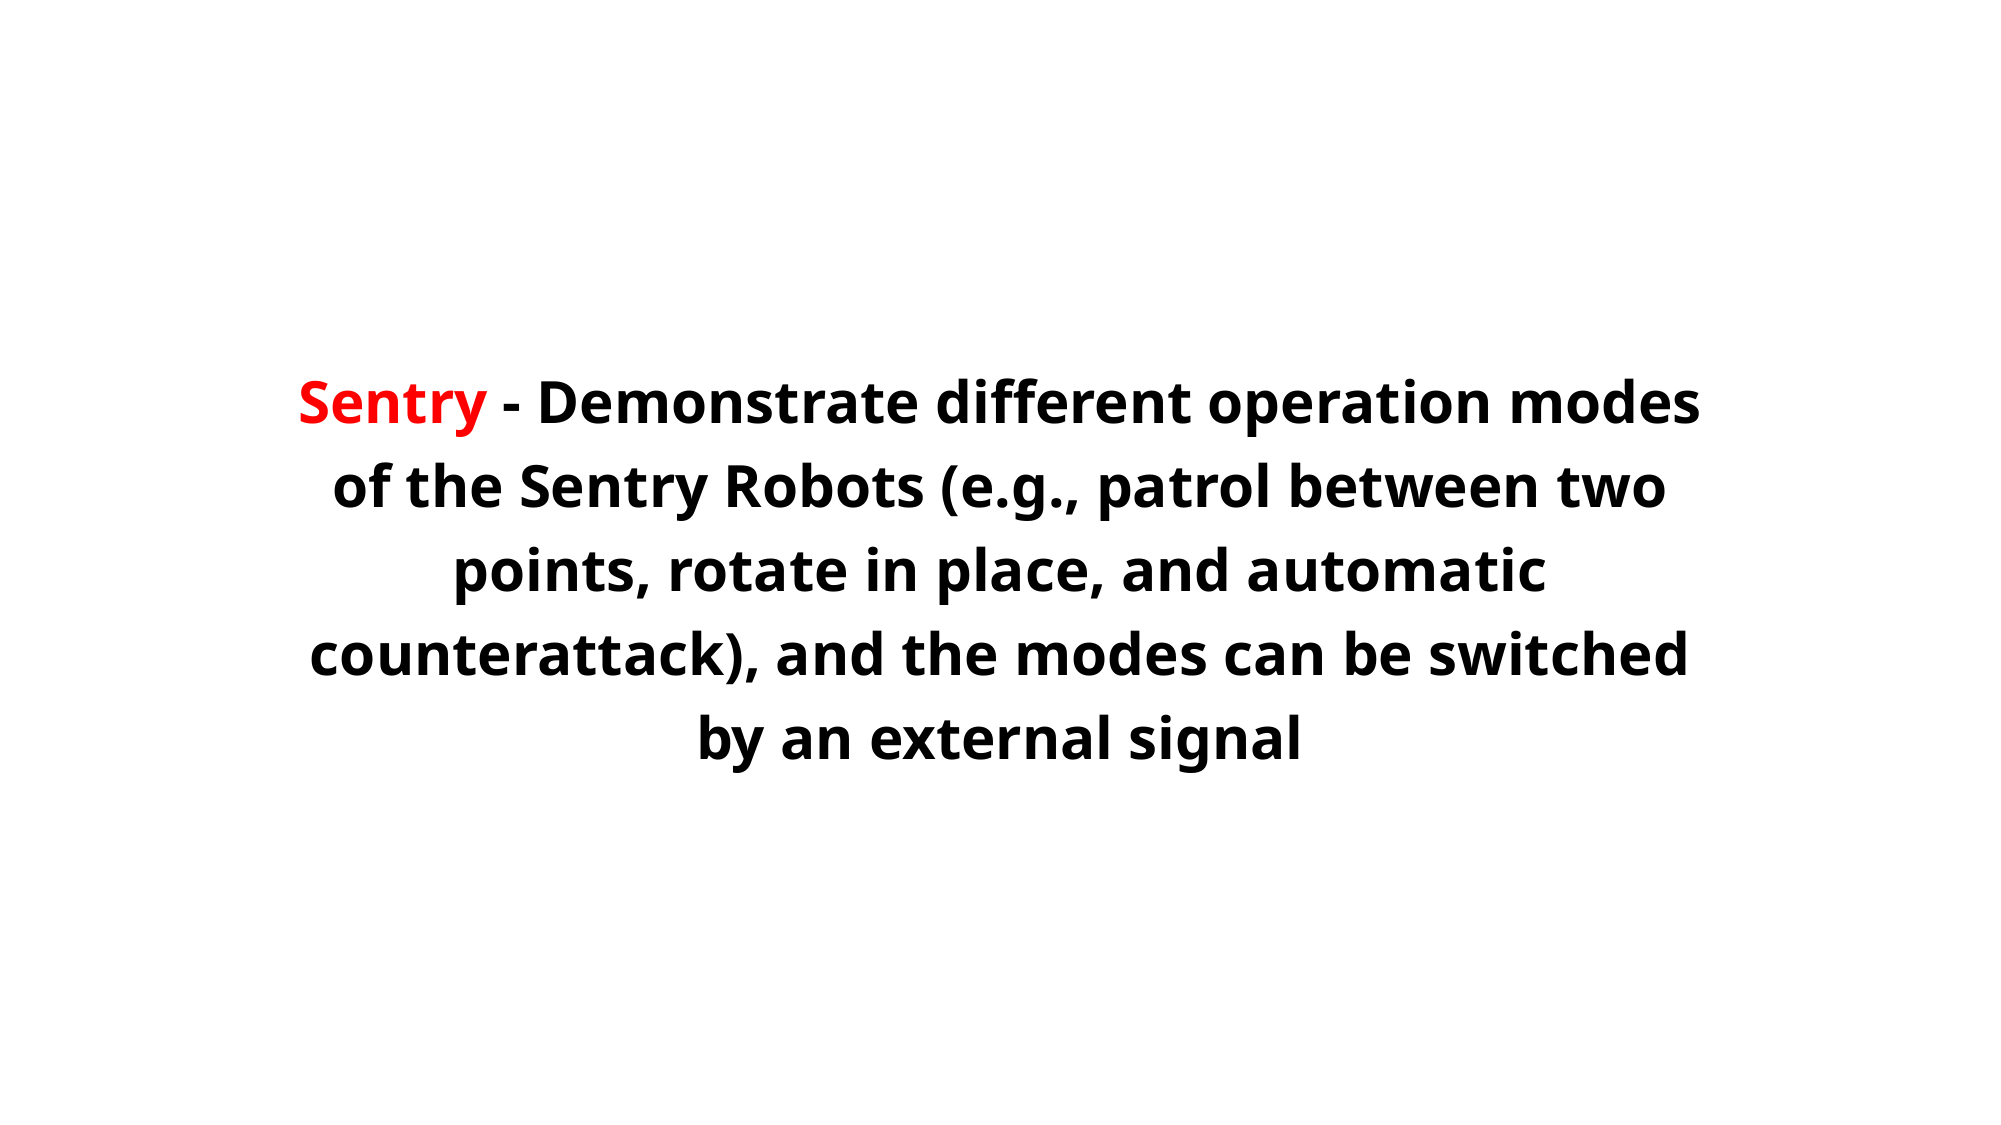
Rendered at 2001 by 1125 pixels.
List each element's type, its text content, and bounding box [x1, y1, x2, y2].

text_box Sentry - Demonstrate different operation modes of the Sentry Robots (e.g., patrol between two points, rotate in place, and automatic counterattack), and the modes can be switched by an external signal [278, 344, 1722, 779]
